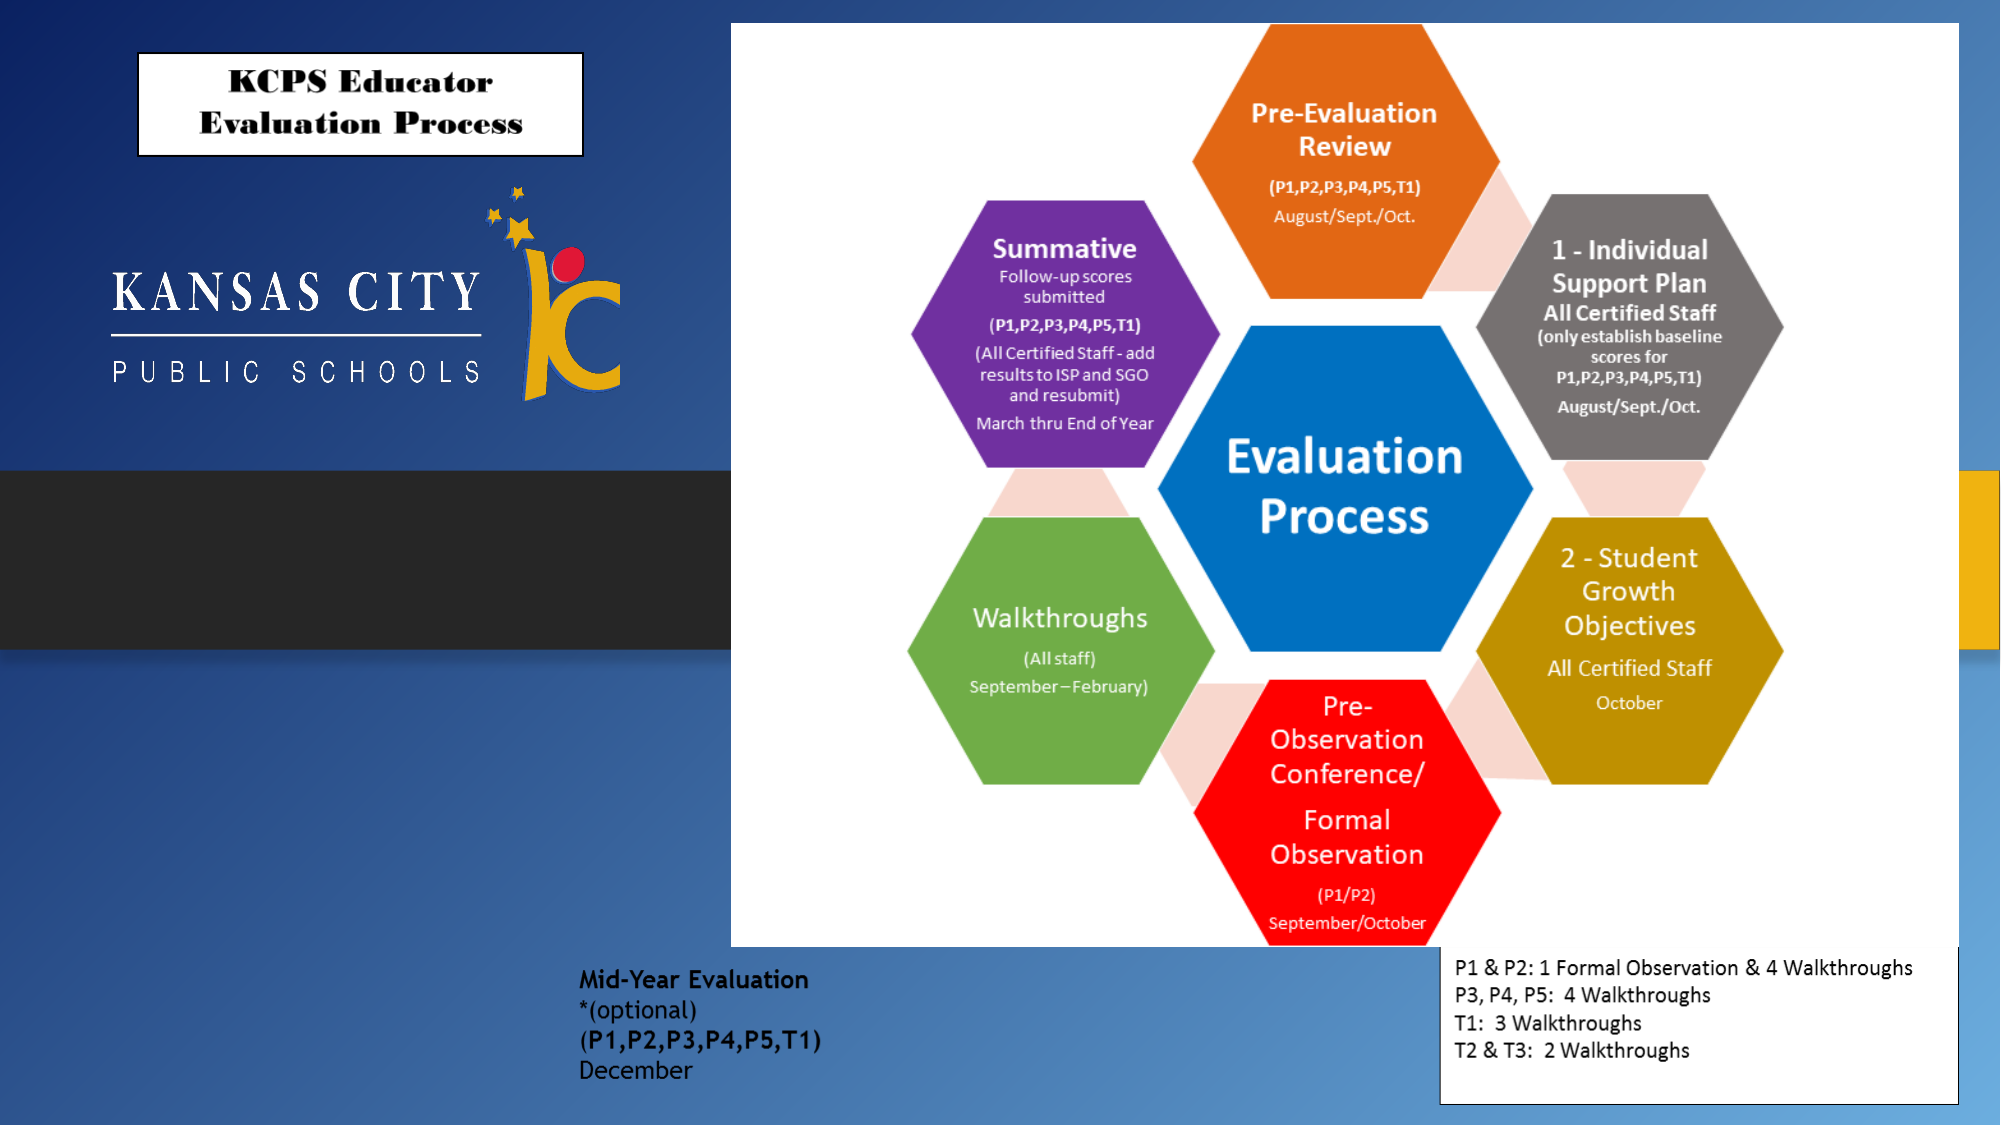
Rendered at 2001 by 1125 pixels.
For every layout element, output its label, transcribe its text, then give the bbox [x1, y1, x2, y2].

picture [111, 186, 620, 401]
picture [563, 23, 1959, 1105]
slide_number Page 8 [1771, 989, 2000, 1125]
picture [137, 49, 584, 163]
